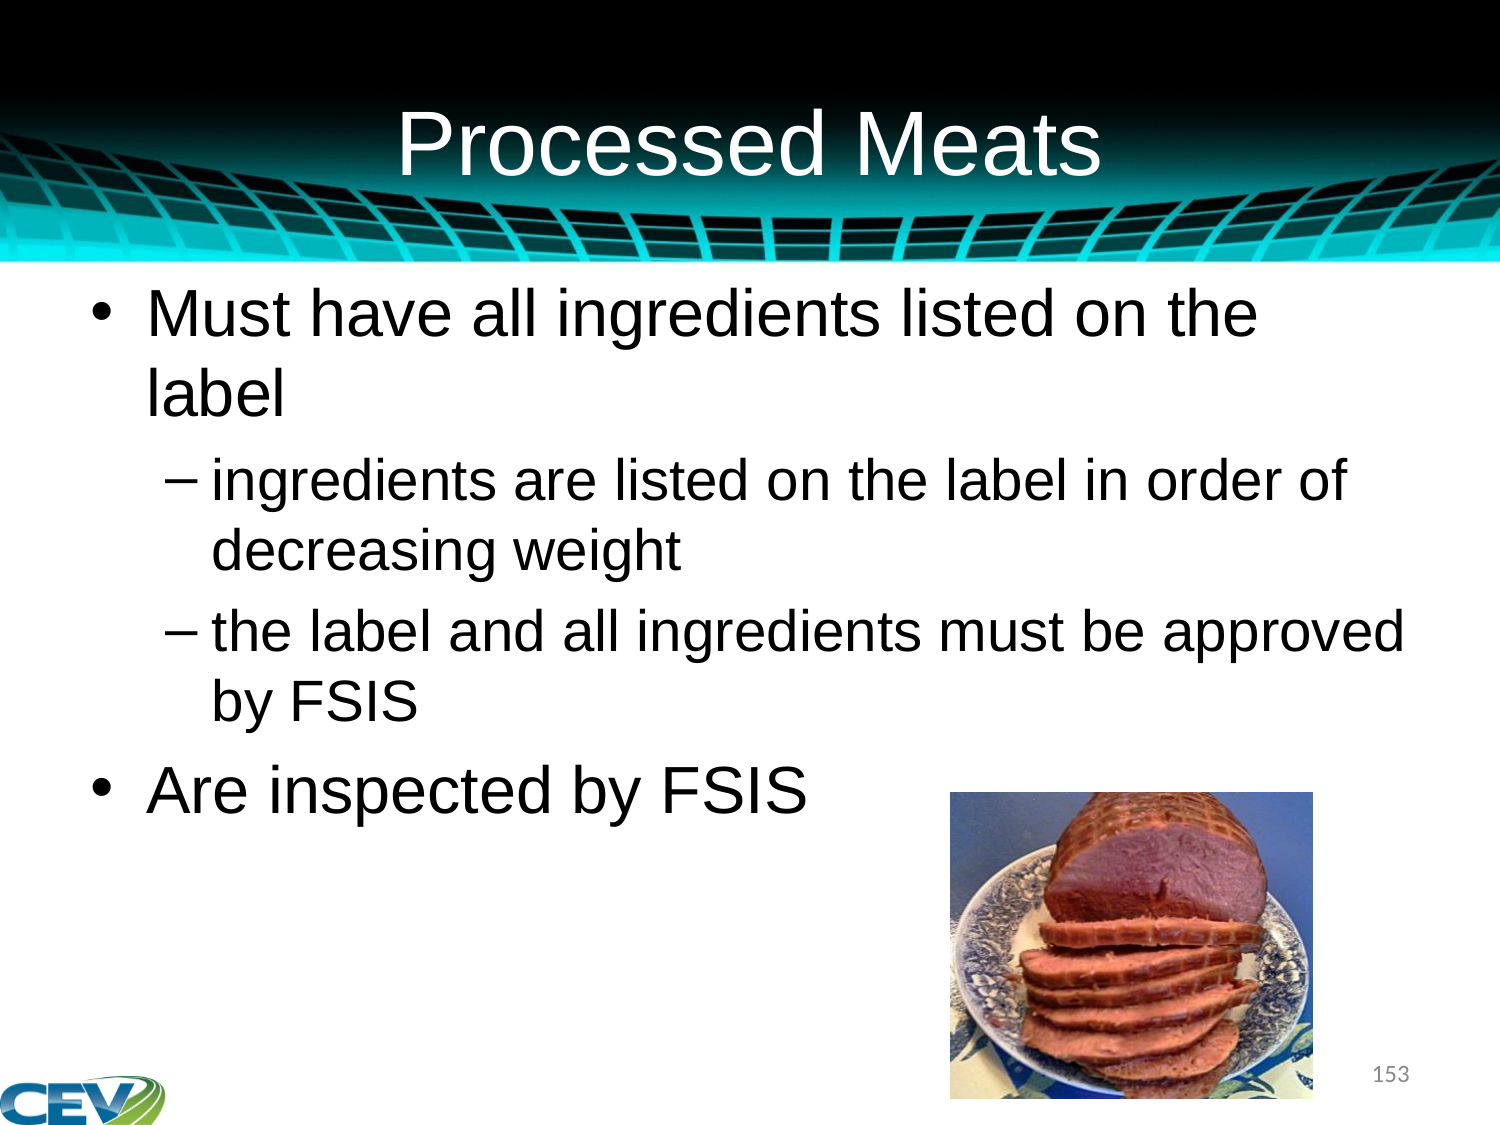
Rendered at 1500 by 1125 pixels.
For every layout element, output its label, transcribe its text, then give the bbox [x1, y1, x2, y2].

title Processed Meats [75, 45, 1425, 233]
picture [0, 0, 1500, 1125]
list Must have all ingredients listed on the label ingredients are listed on the label in order of decreasing weight the label and all ingredients must be approved by FSIS Are inspected by FSIS [75, 262, 1425, 1005]
slide_number 153 [1315, 1042, 1425, 1103]
